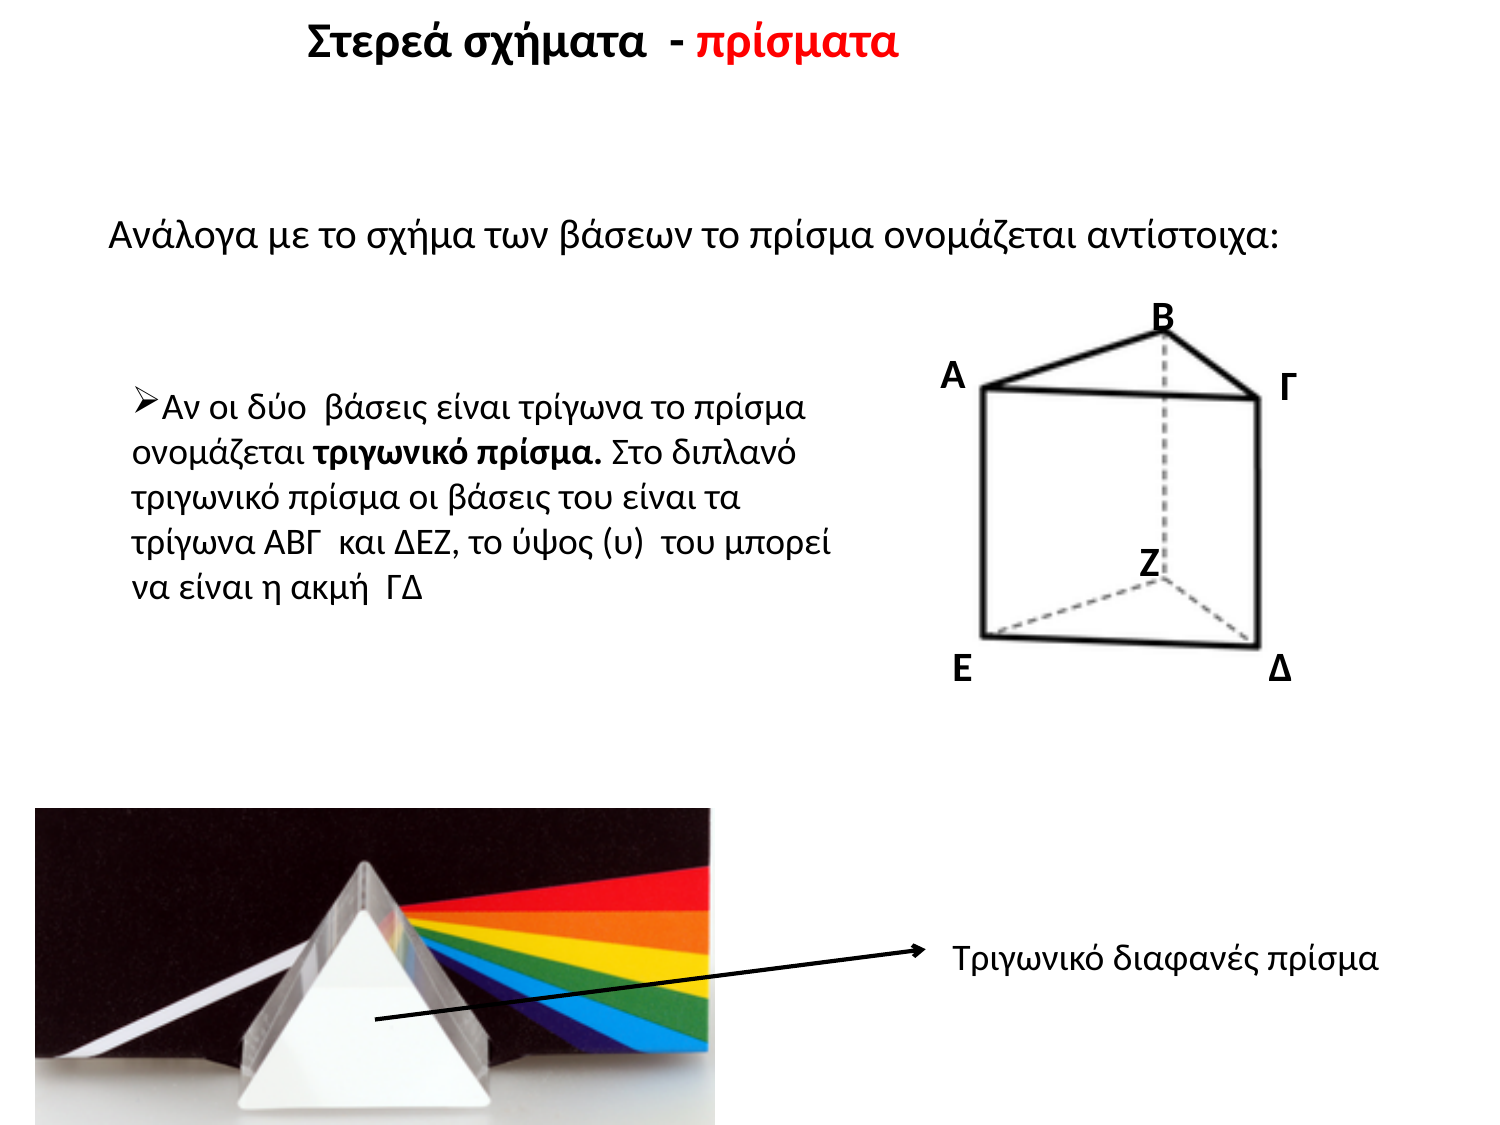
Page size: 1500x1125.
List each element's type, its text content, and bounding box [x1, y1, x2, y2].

text_box Αν οι δύο βάσεις είναι τρίγωνα το πρίσμα ονομάζεται τριγωνικό πρίσμα. Στο διπλανό τριγωνικό πρίσμα οι βάσεις του είναι τα τρίγωνα ΑΒΓ και ΔΕΖ, το ύψος (υ) του μπορεί να είναι η ακμή ΓΔ [117, 374, 868, 615]
picture [902, 280, 1319, 703]
text_box Ανάλογα με το σχήμα των βάσεων το πρίσμα ονομάζεται αντίστοιχα: [93, 199, 1313, 314]
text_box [374, 948, 927, 1020]
text_box Στερεά σχήματα - πρίσματα [292, 0, 1313, 75]
text_box Τριγωνικό διαφανές πρίσμα [937, 925, 1454, 986]
picture [34, 808, 716, 1125]
